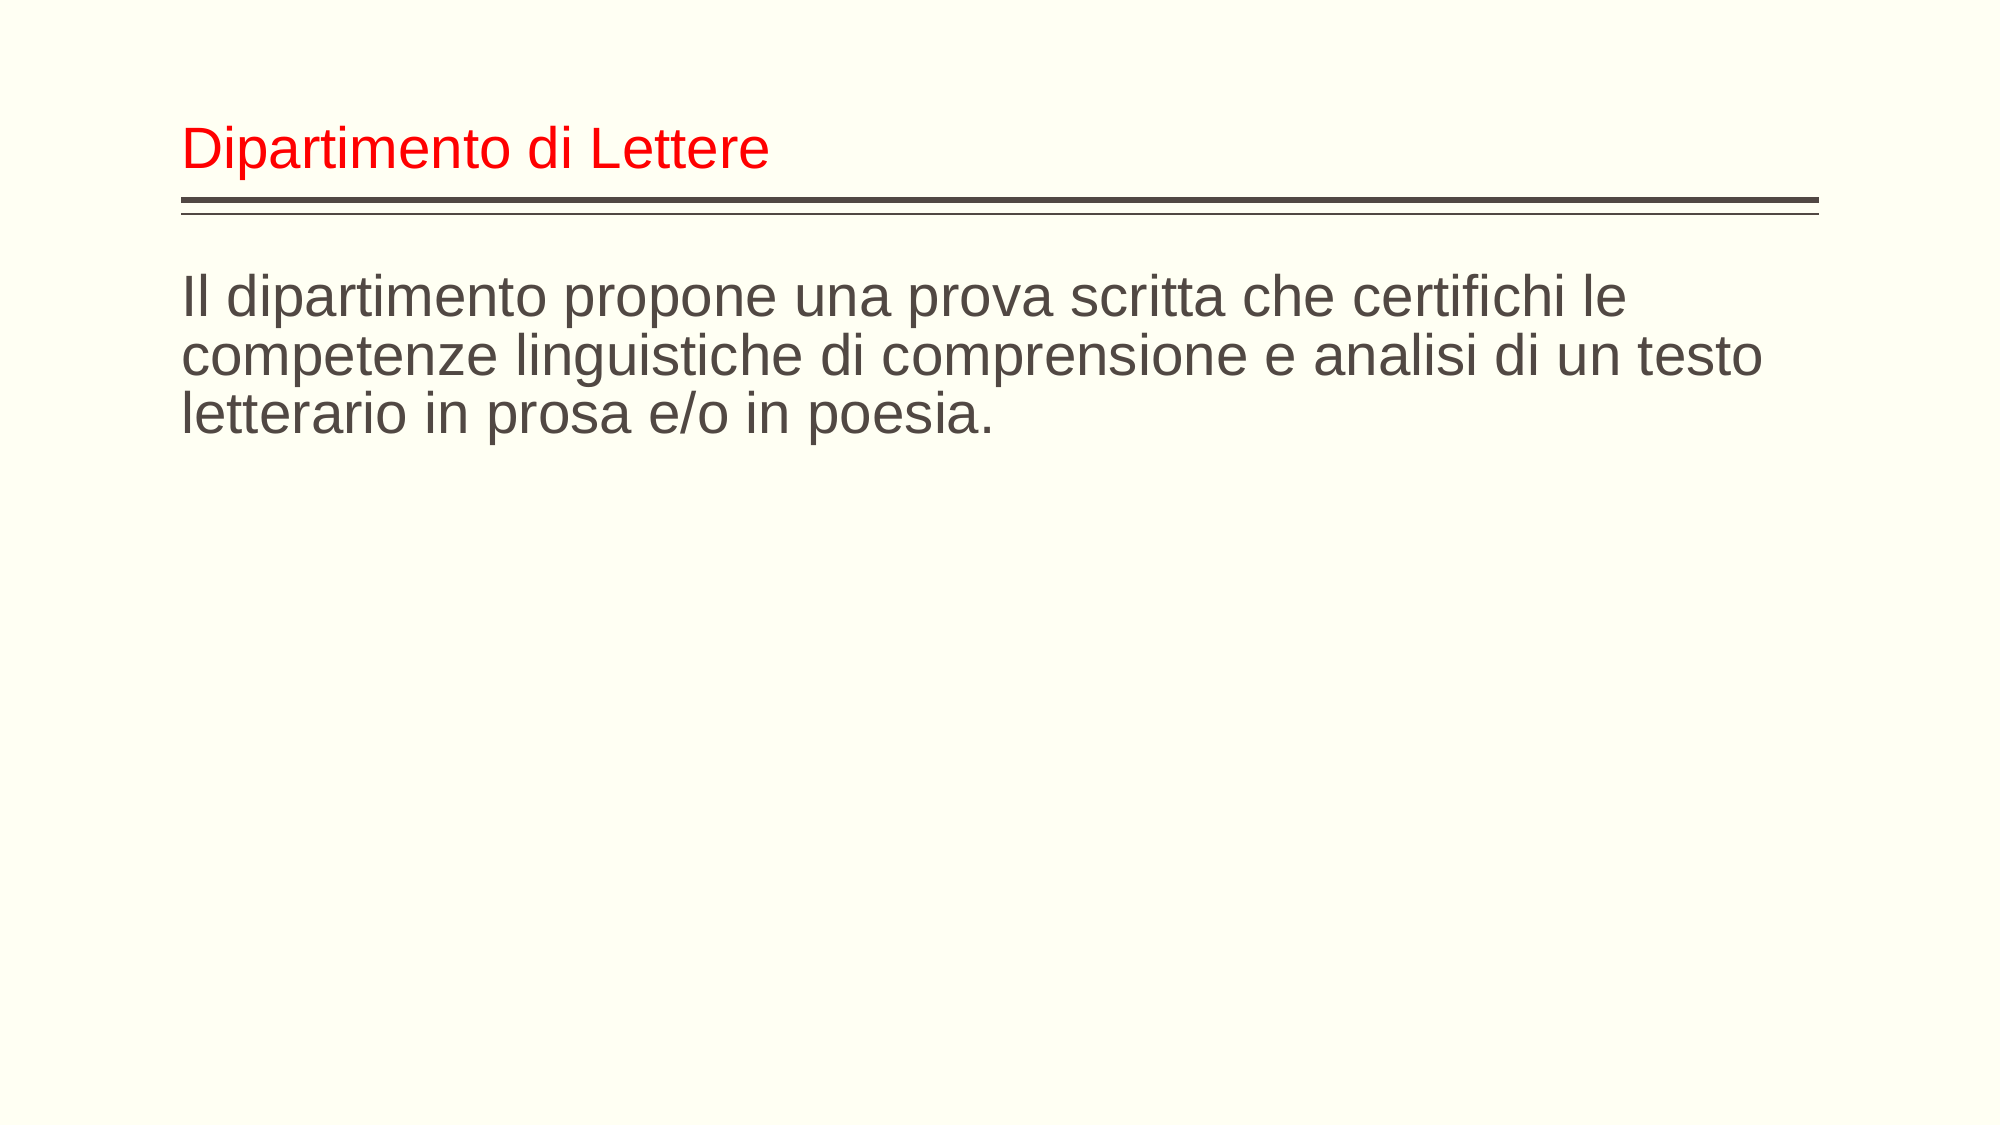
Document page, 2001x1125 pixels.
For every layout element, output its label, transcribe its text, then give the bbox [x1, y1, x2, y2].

list Il dipartimento propone una prova scritta che certifichi le competenze linguistiche di comprensione e analisi di un testo letterario in prosa e/o in poesia. [181, 262, 1819, 1013]
title Dipartimento di Lettere [181, 7, 1819, 188]
